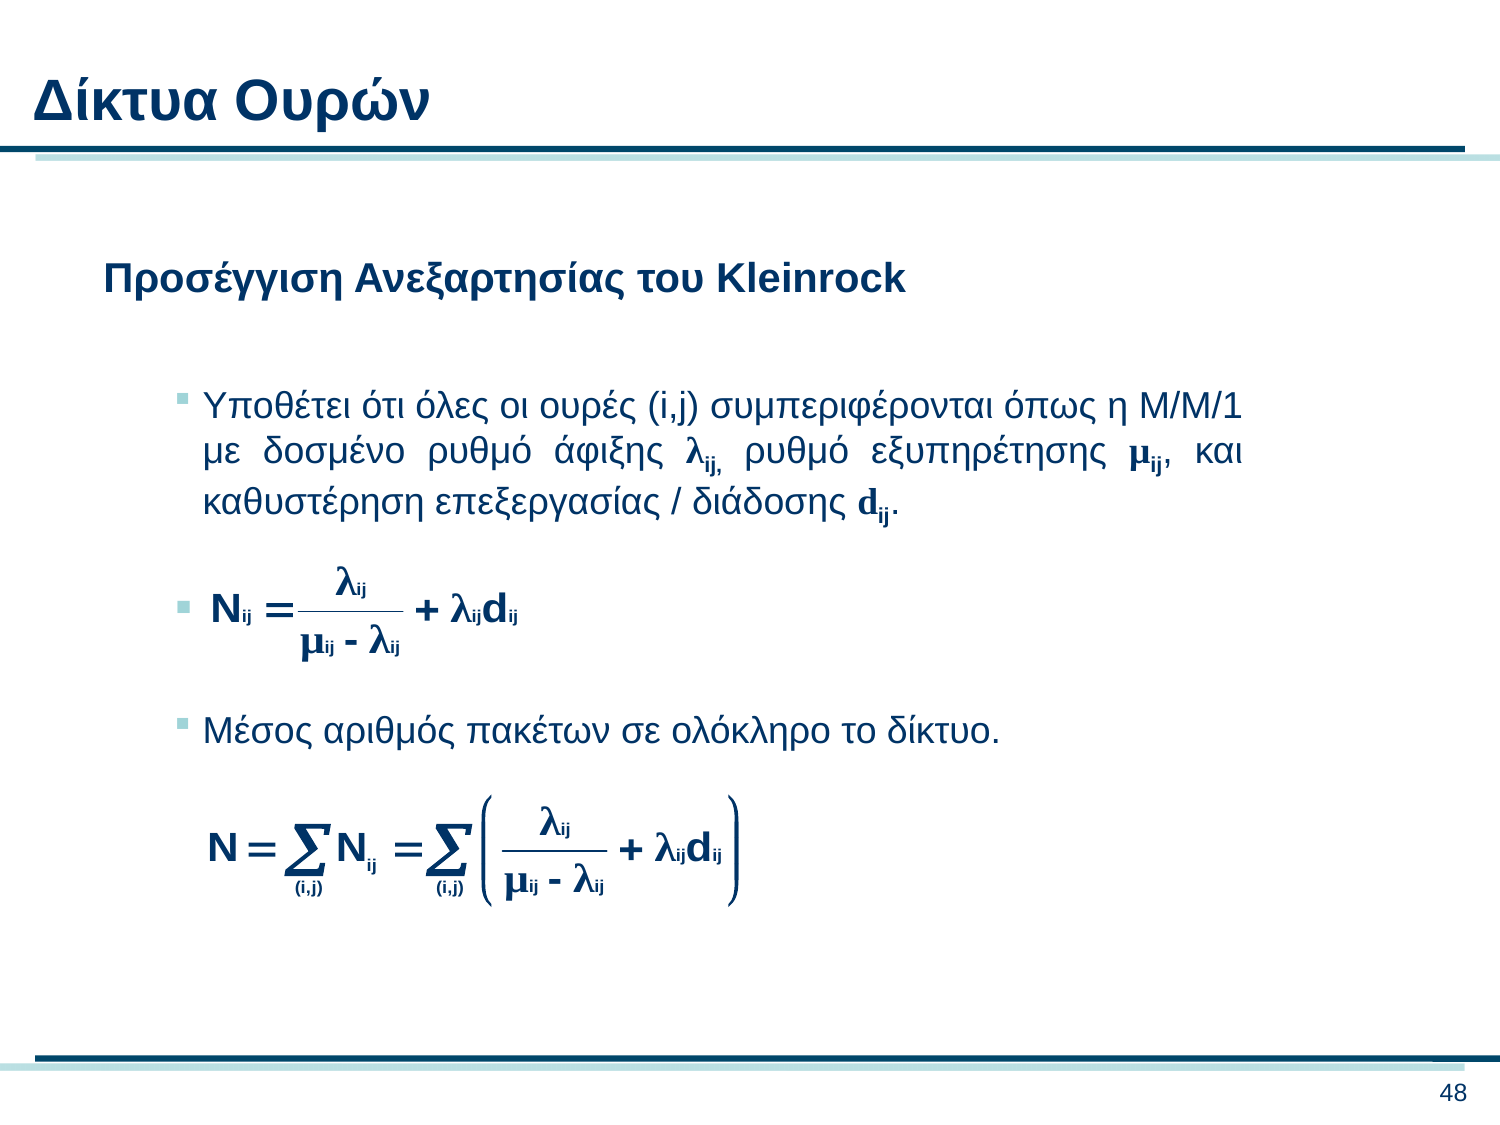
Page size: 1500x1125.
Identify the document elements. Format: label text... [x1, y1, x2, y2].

text_box Προσέγγιση Ανεξαρτησίας του Kleinrock [88, 243, 1046, 309]
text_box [159, 373, 1258, 671]
text_box 48 [1316, 1068, 1483, 1114]
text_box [159, 698, 1258, 913]
text_box Δίκτυα Ουρών [17, 54, 1412, 140]
